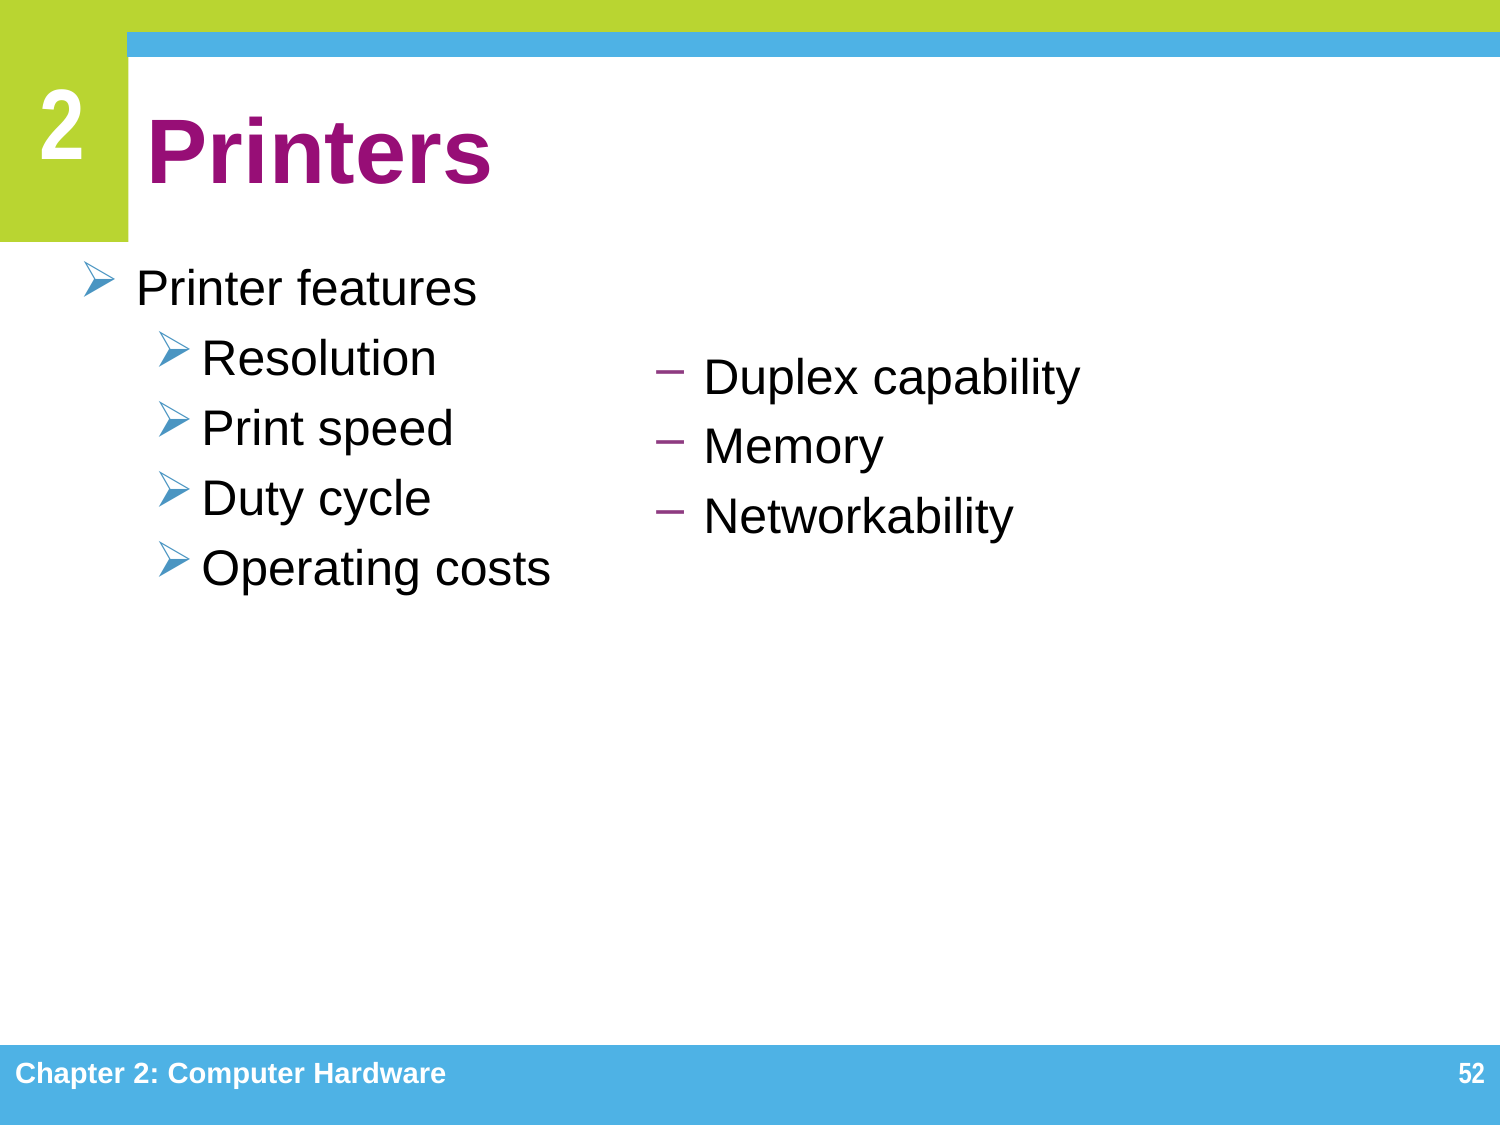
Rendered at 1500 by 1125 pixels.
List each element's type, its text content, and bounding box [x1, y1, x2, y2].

footer Chapter 2: Computer Hardware [0, 1046, 1149, 1125]
title Printers [131, 60, 1500, 234]
slide_number 52 [1149, 1046, 1500, 1125]
list Printer features Resolution Print speed Duty cycle Operating costs [64, 247, 788, 1006]
text_box Duplex capability Memory Networkability [566, 266, 1290, 1024]
